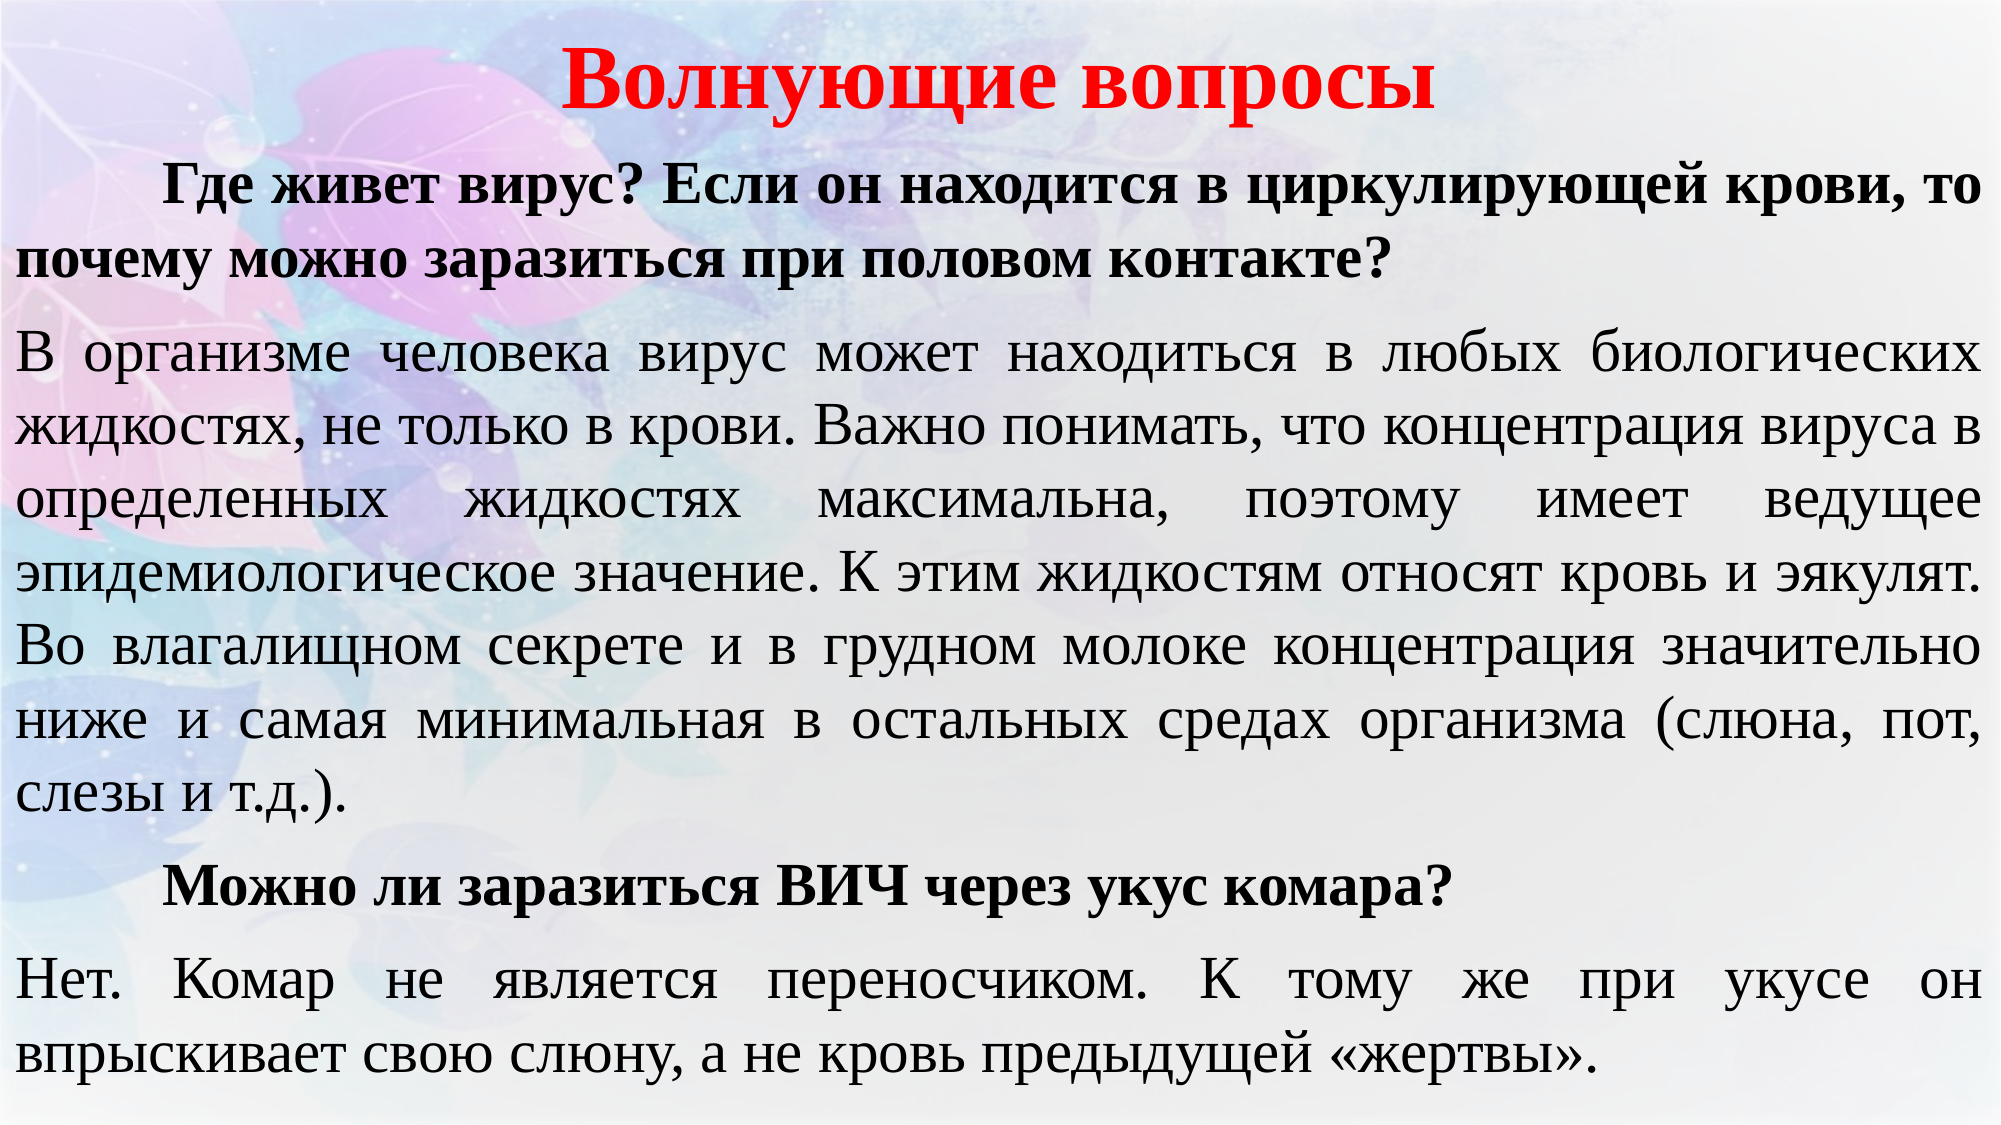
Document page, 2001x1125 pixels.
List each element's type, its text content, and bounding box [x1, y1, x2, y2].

title Волнующие вопросы [0, 1, 2000, 135]
list Где живет вирус? Если он находится в циркулирующей крови, то почему можно заразиться при половом контакте? В организме человека вирус может находиться в любых биологических жидкостях, не только в крови. Важно понимать, что концентрация вируса в определенных жидкостях максимальна, поэтому имеет ведущее эпидемиологическое значение. К этим жидкостям относят кровь и эякулят. Во влагалищном секрете и в грудном молоке концентрация значительно ниже и самая минимальная в остальных средах организма (слюна, пот, слезы и т.д.). Можно ли заразиться ВИЧ через укус комара? Нет. Комар не является переносчиком. К тому же при укусе он впрыскивает свою слюну, а не кровь предыдущей «жертвы». [0, 135, 2000, 1098]
